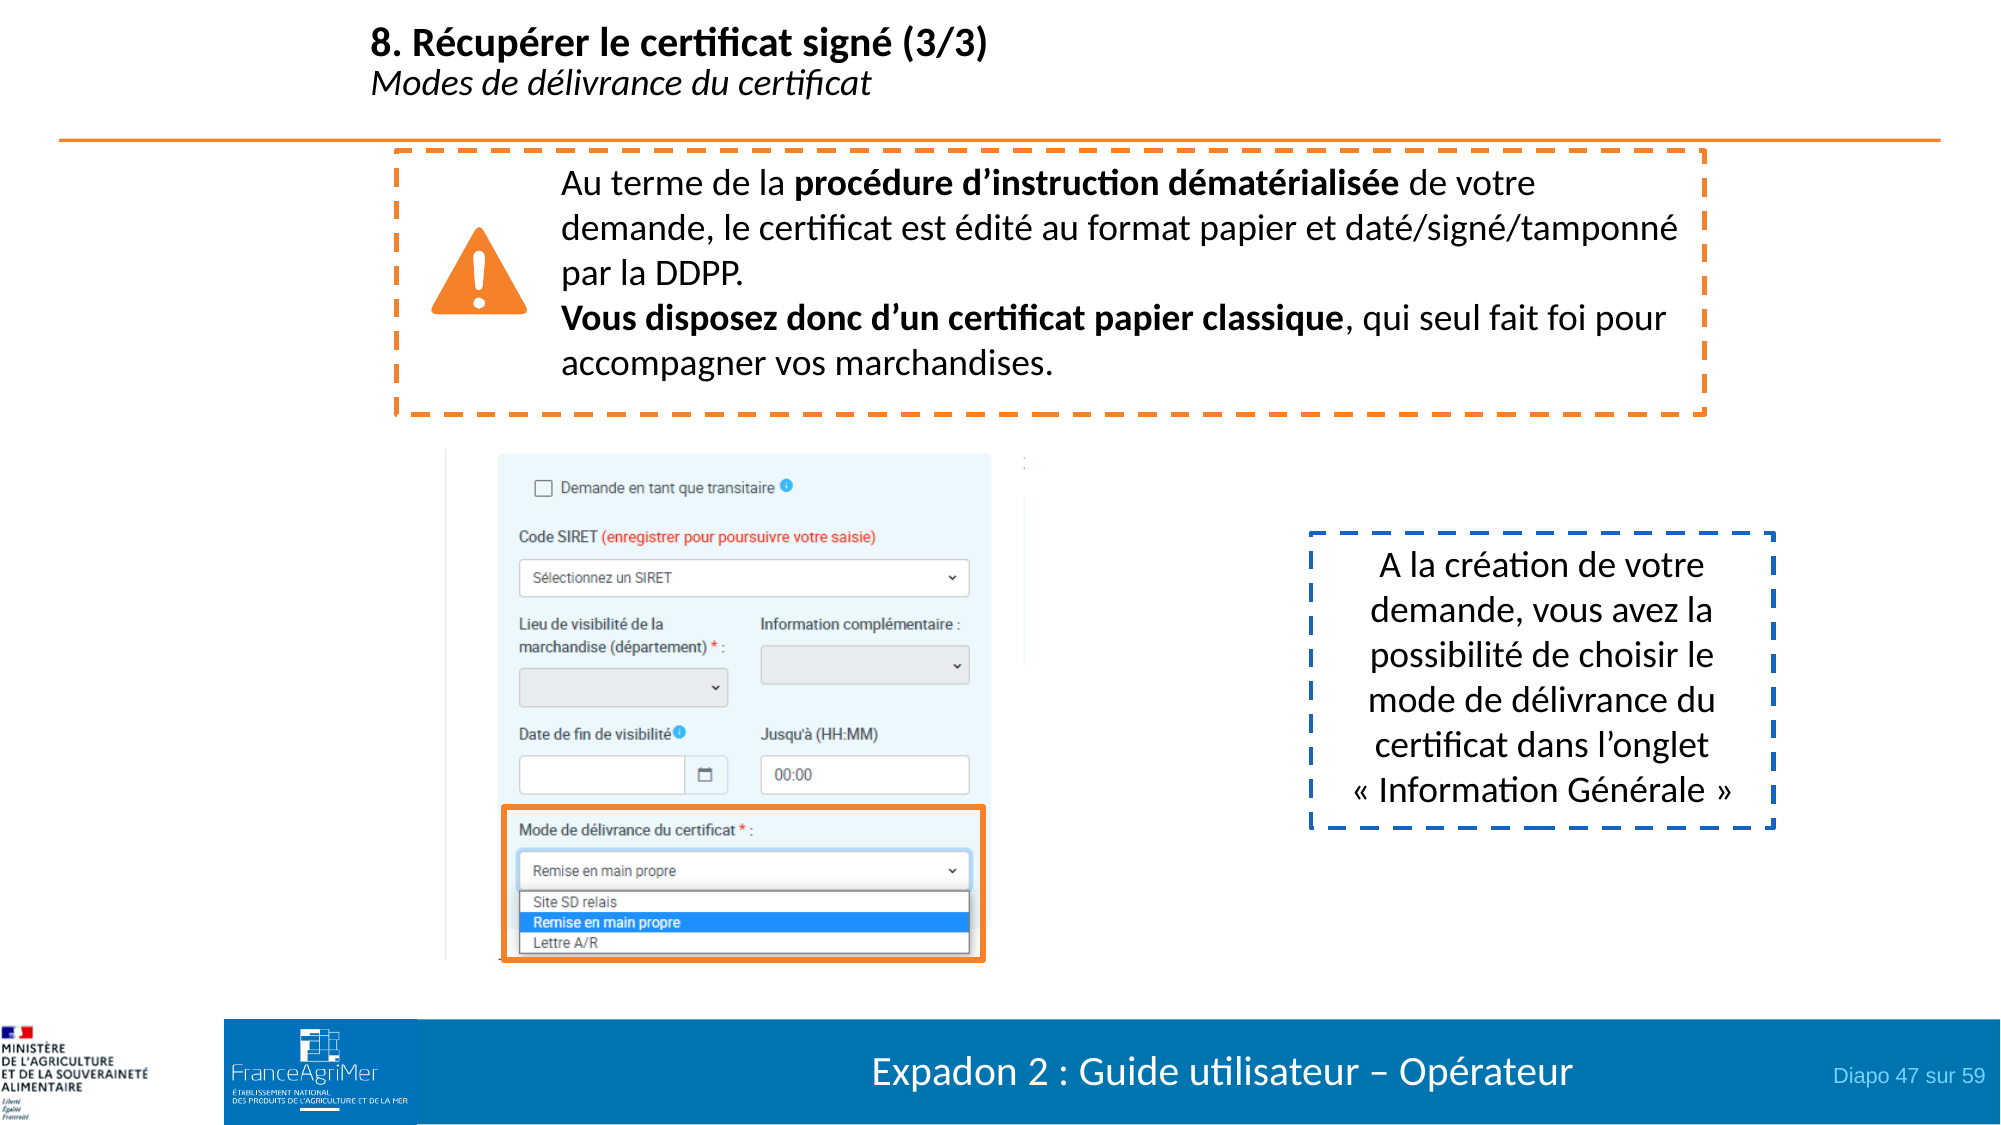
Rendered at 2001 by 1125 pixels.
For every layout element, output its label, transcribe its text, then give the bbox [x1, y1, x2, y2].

picture [0, 1018, 416, 1125]
text_box 8. Récupérer le certificat signé (3/3) Modes de délivrance du certificat [370, 9, 1679, 116]
text_box Au terme de la procédure d’instruction dématérialisée de votre demande, le certificat est édité au format papier et daté/signé/tamponné par la DDPP. Vous disposez donc d’un certificat papier classique, qui seul fait foi pour accompagner vos marchandises. [394, 149, 1707, 416]
picture [438, 449, 1025, 961]
text_box A la création de votre demande, vous avez la possibilité de choisir le mode de délivrance du certificat dans l’onglet « Information Générale » [1309, 531, 1776, 830]
